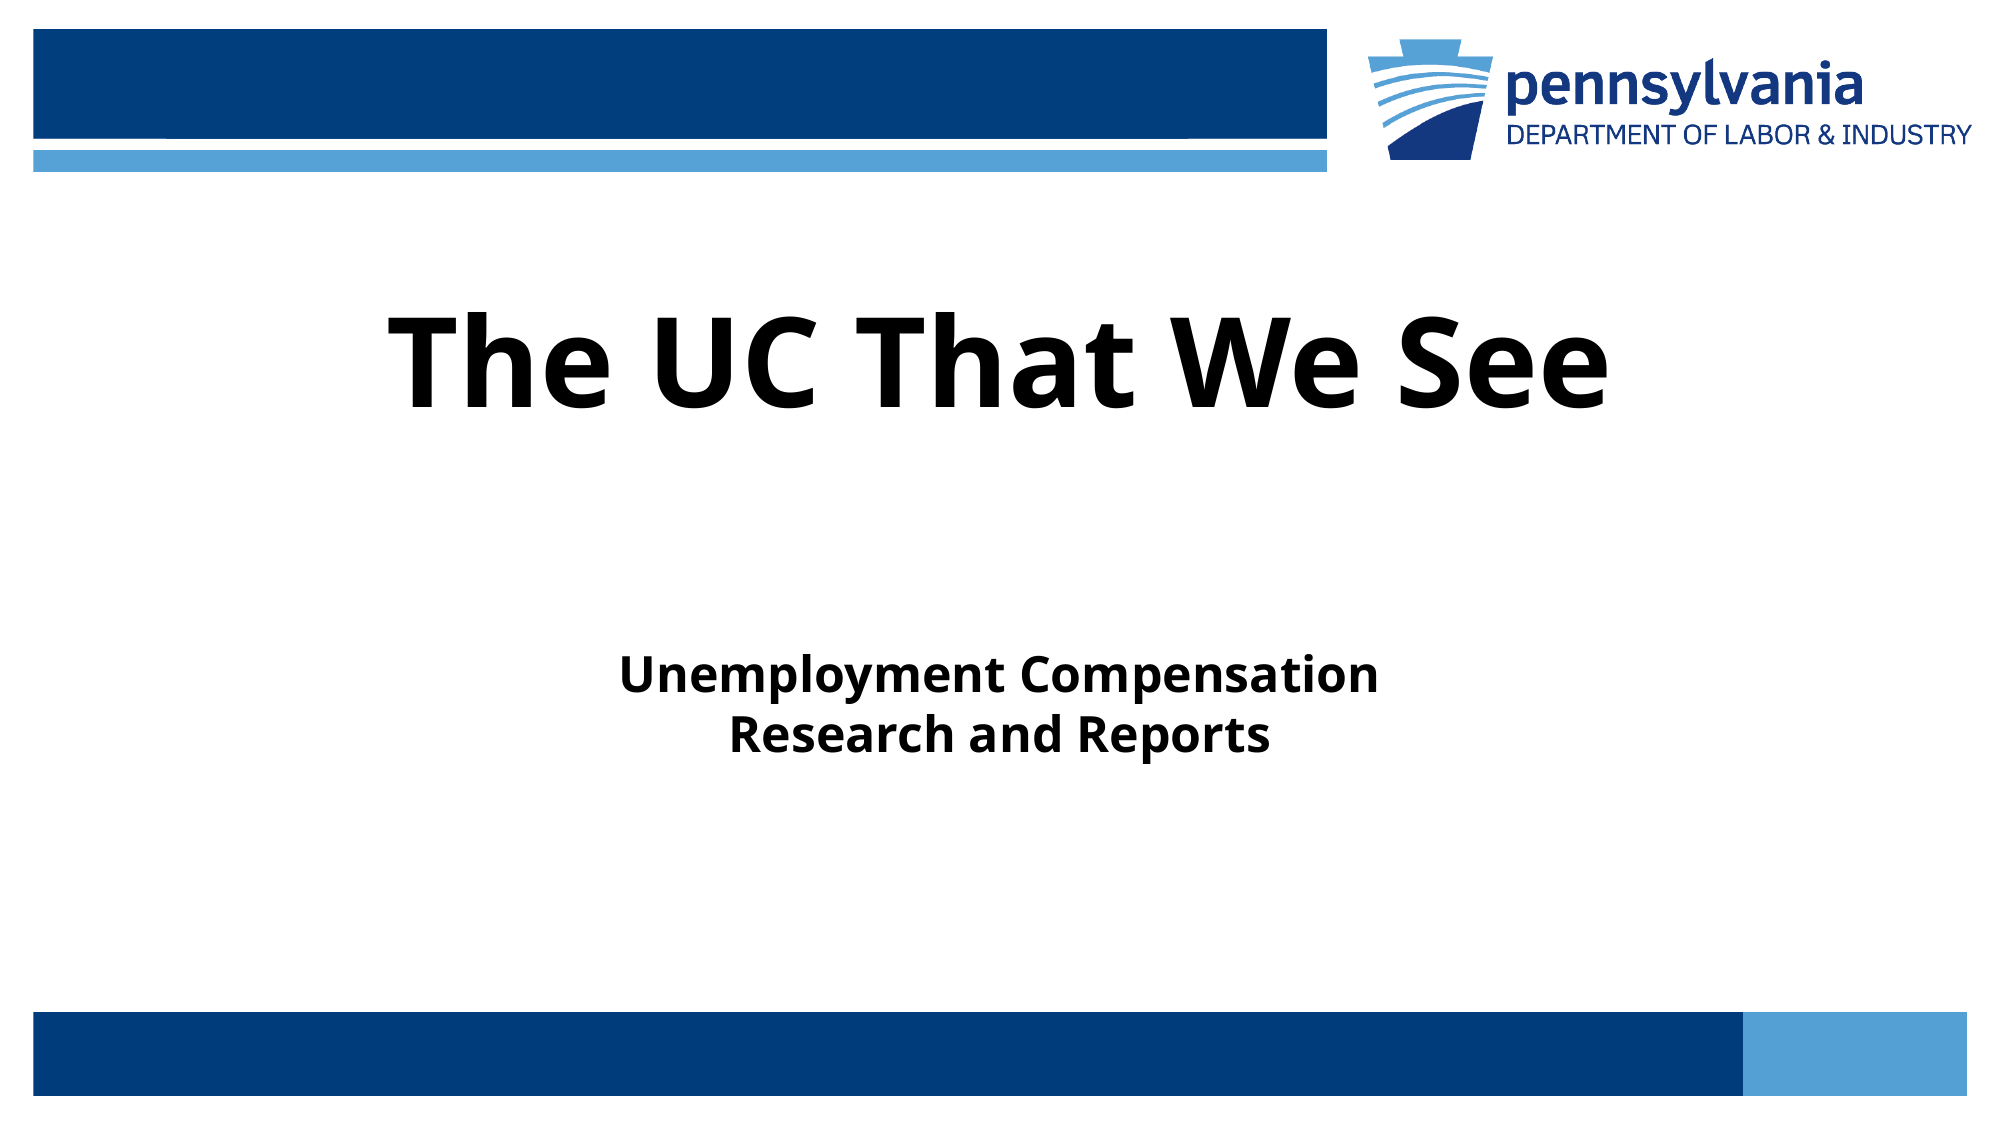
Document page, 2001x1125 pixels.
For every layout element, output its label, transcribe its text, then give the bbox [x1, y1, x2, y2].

picture [33, 29, 1972, 172]
text_box The UC That We See Unemployment Compensation Research and Reports [212, 274, 1788, 770]
picture [33, 1012, 1967, 1096]
